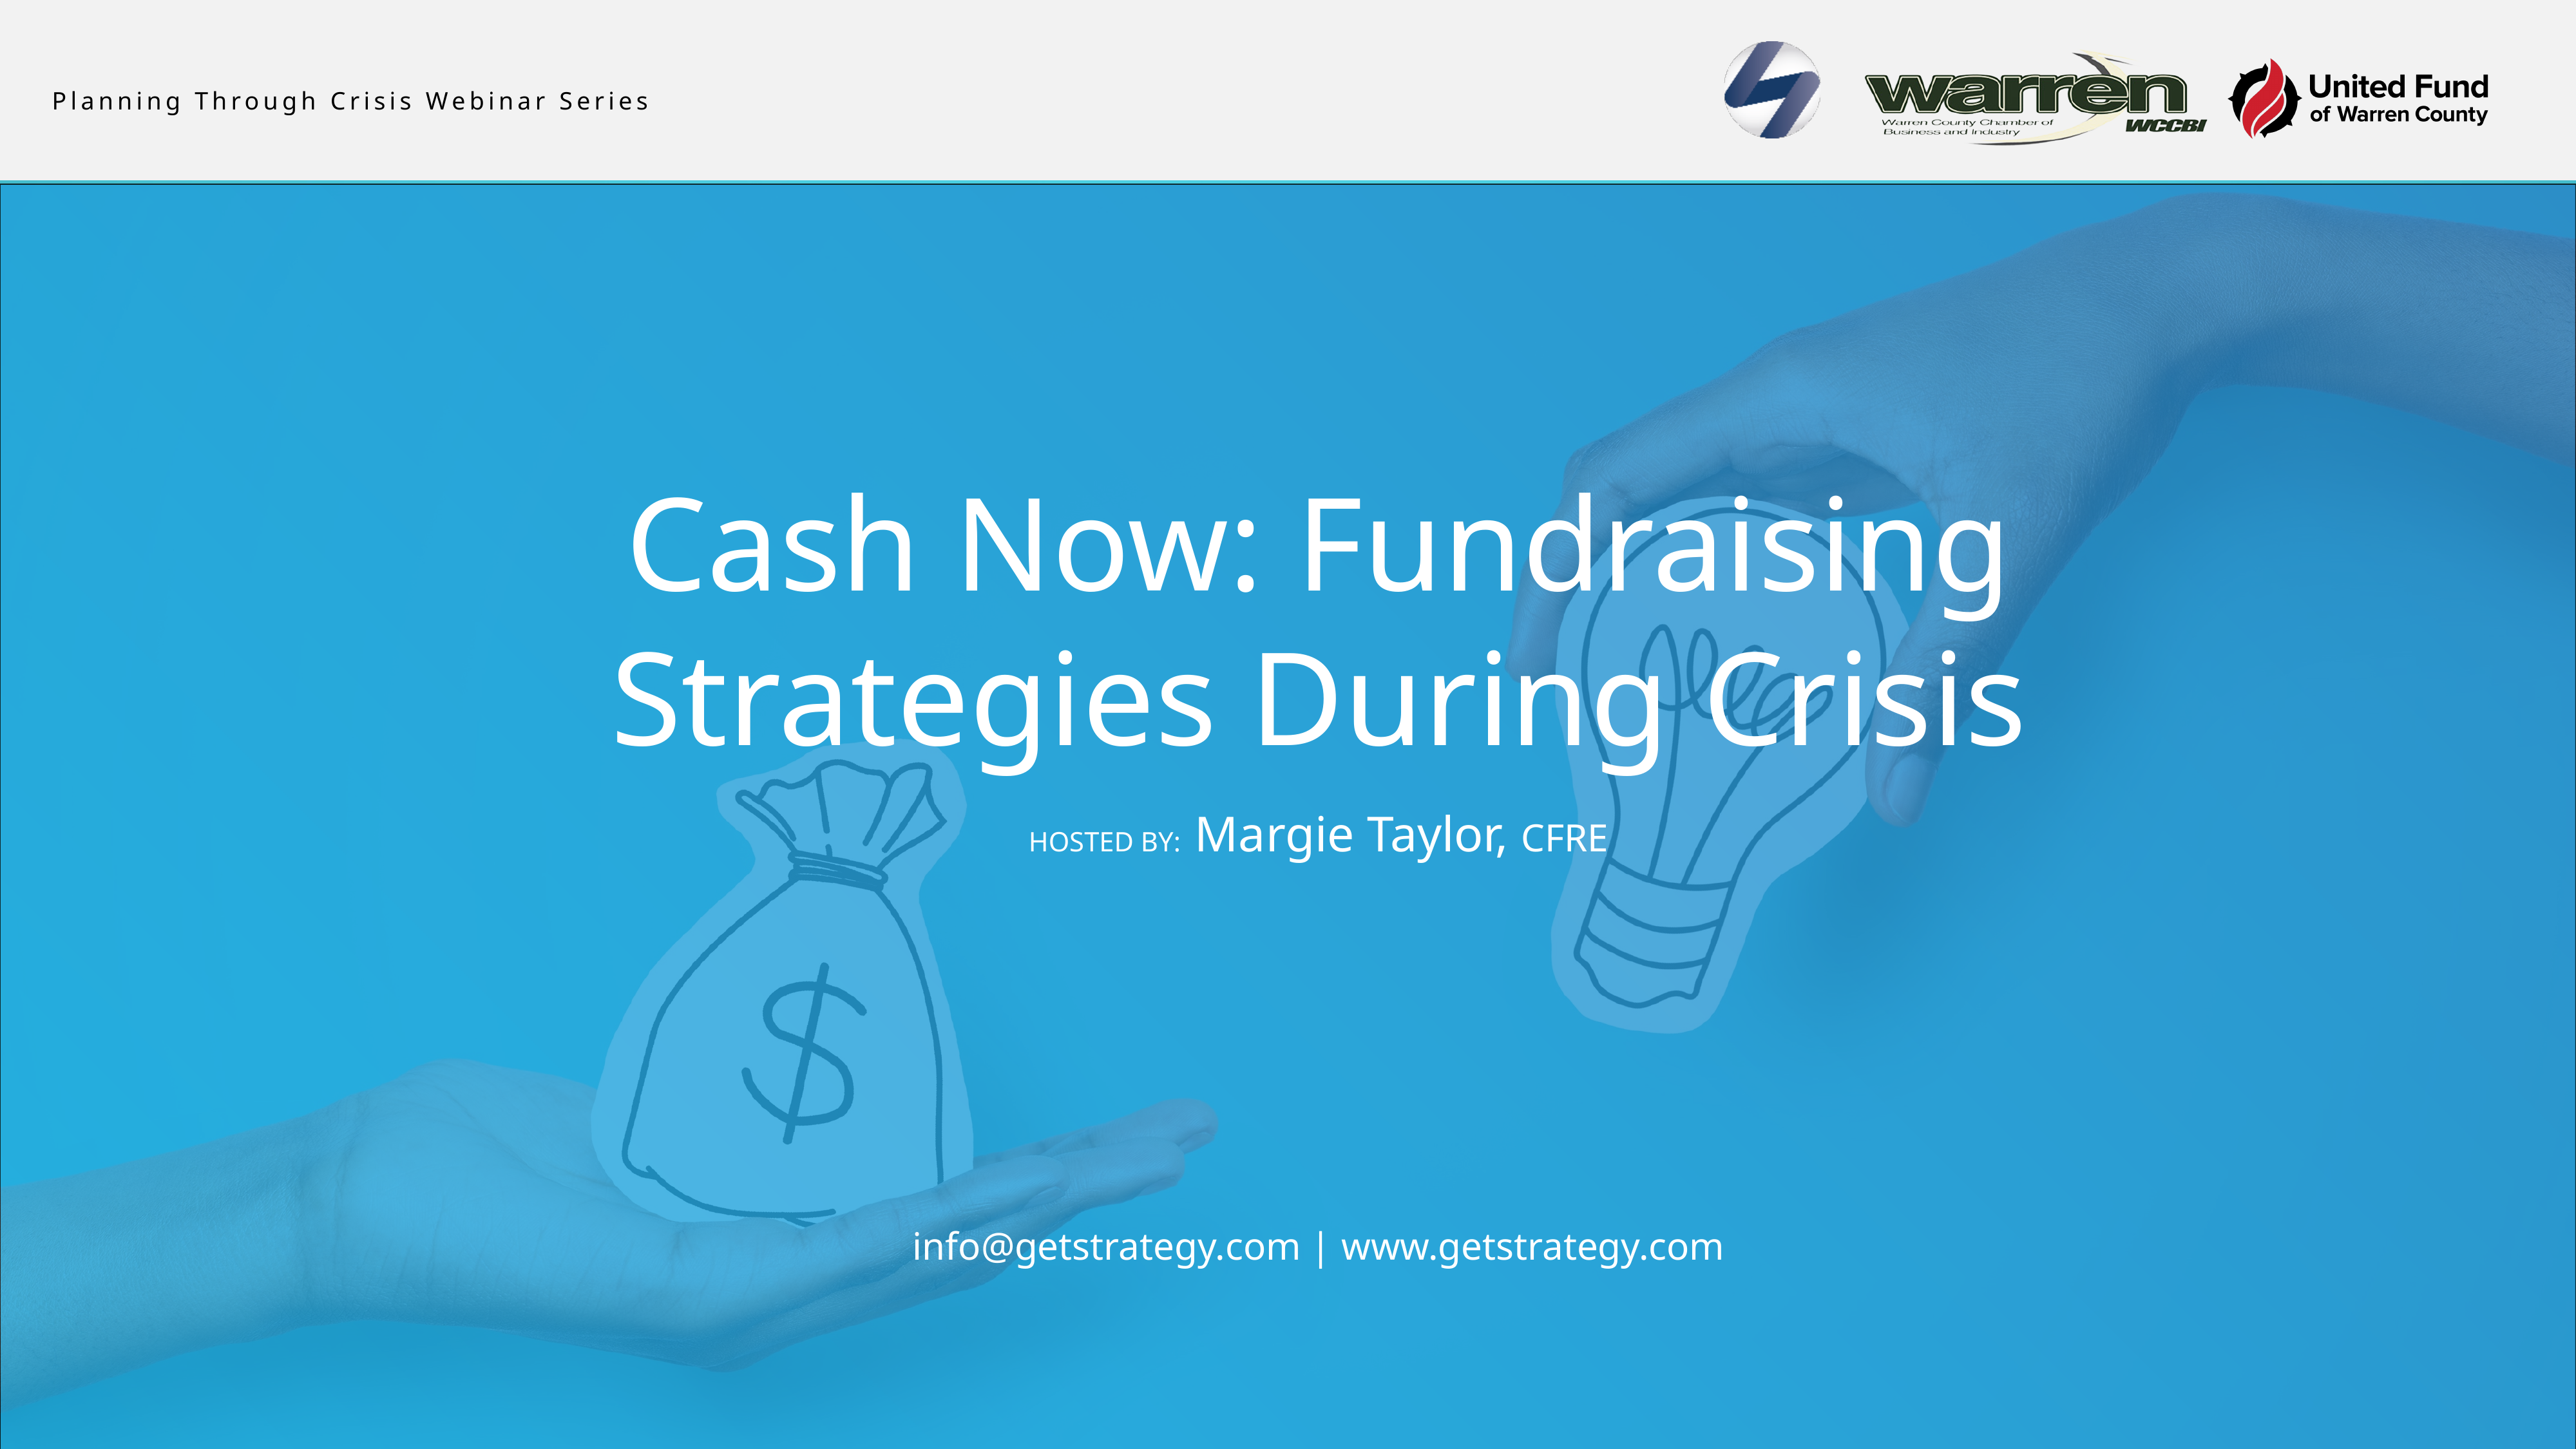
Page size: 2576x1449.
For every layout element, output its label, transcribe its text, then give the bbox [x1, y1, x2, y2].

picture [0, 180, 2576, 1449]
picture [1842, 28, 2494, 168]
text_box Planning Through Crisis Webinar Series [42, 81, 658, 120]
picture [1724, 41, 1821, 138]
text_box [0, 0, 2576, 180]
